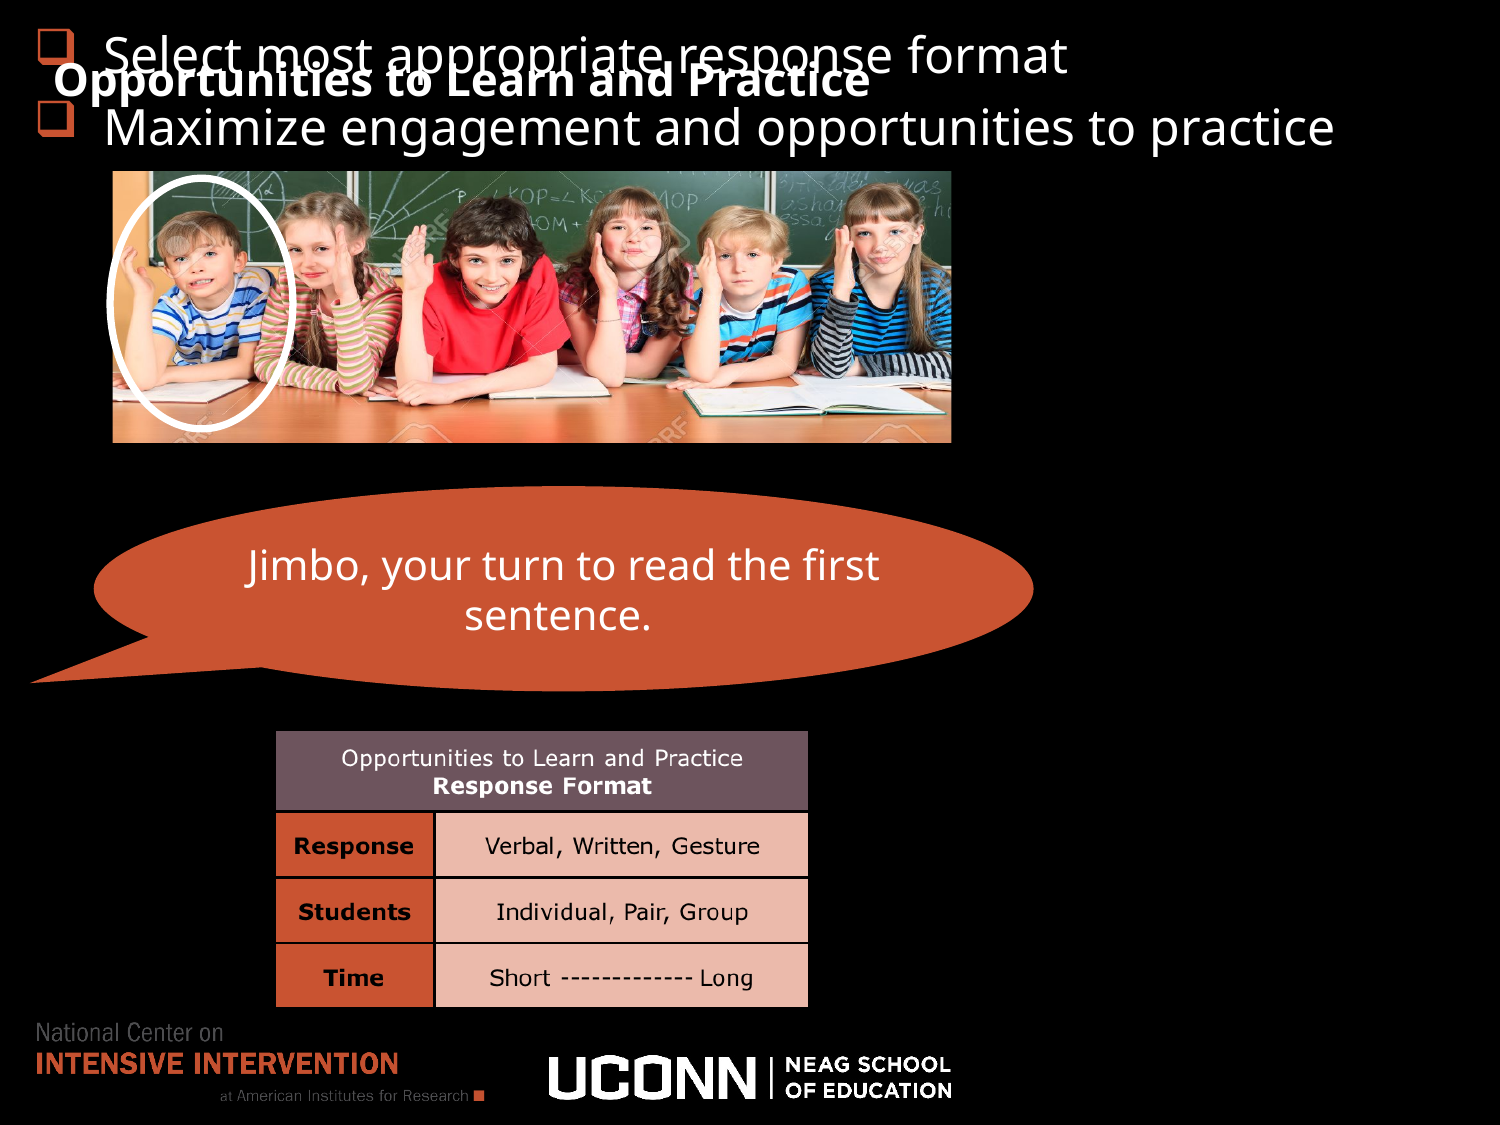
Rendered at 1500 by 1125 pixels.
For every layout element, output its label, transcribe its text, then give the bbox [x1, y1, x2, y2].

picture [112, 171, 952, 443]
picture [549, 1055, 951, 1100]
picture [30, 1014, 491, 1109]
title Opportunities to Learn and Practice [37, 37, 1463, 158]
text_box Jimbo, your turn to read the first sentence. [29, 485, 1035, 693]
picture [276, 731, 809, 1007]
list Select most appropriate response format Maximize engagement and opportunities to practice [18, 3, 1444, 211]
